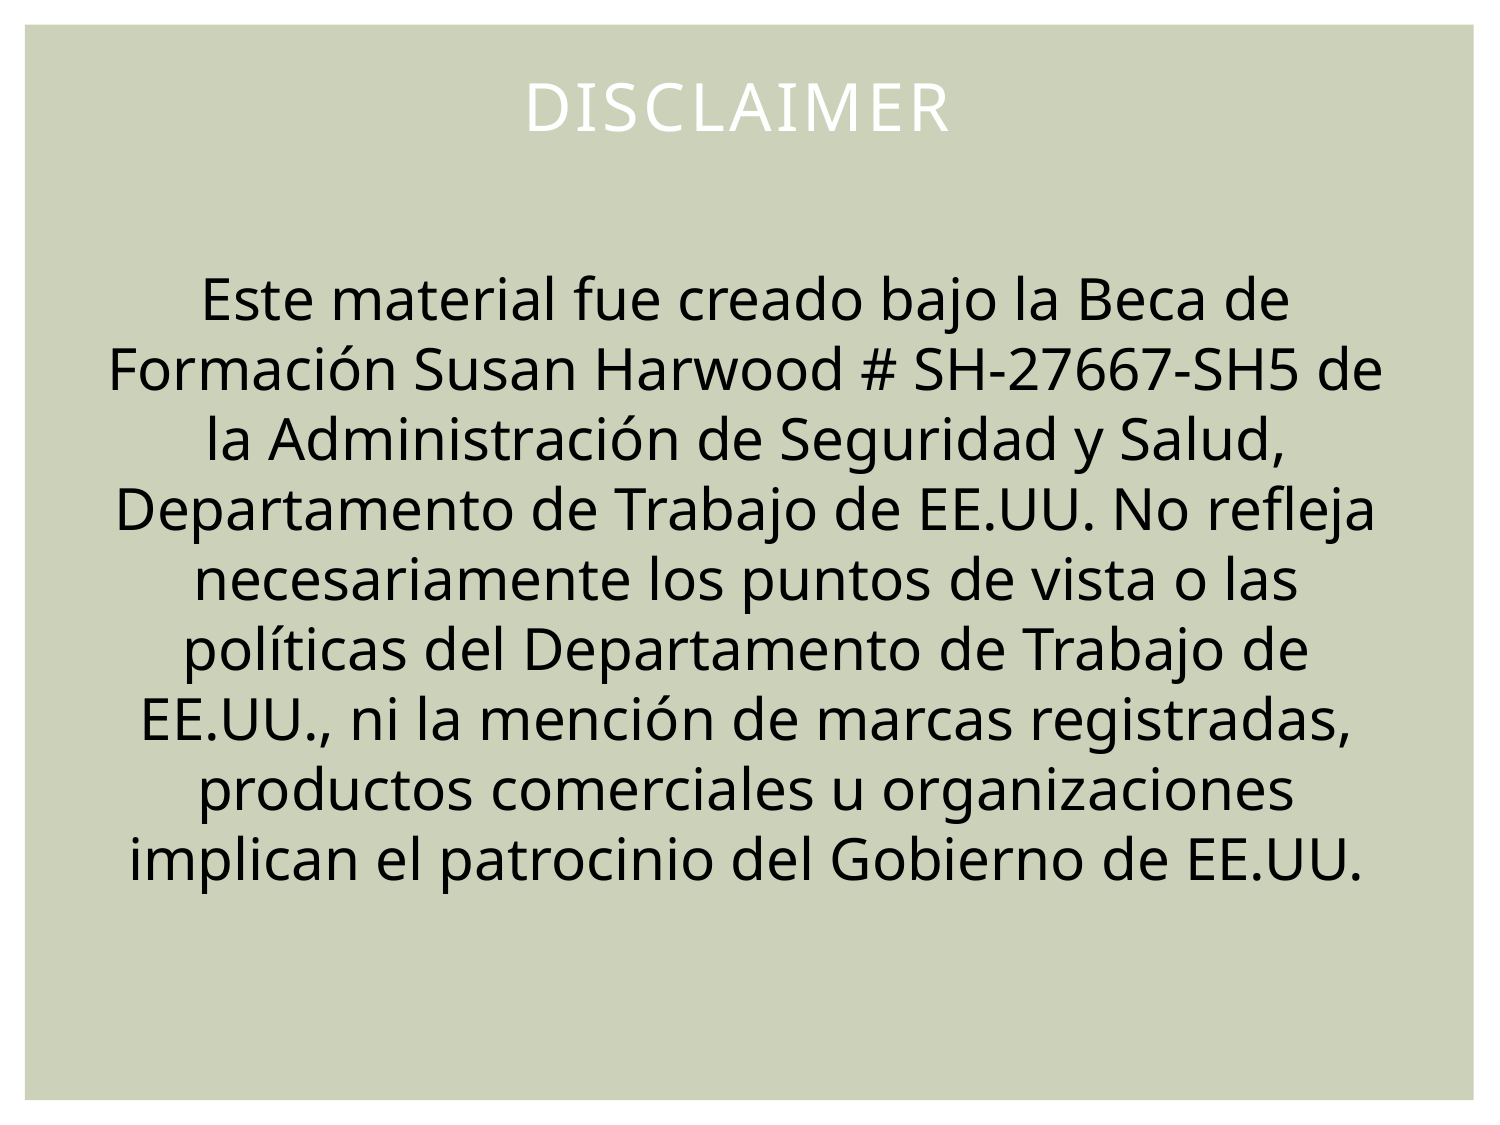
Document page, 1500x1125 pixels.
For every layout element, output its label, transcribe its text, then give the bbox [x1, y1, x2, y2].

text_box Este material fue creado bajo la Beca de Formación Susan Harwood # SH-27667-SH5 de la Administración de Seguridad y Salud, Departamento de Trabajo de EE.UU. No refleja necesariamente los puntos de vista o las políticas del Departamento de Trabajo de EE.UU., ni la mención de marcas registradas, productos comerciales u organizaciones implican el patrocinio del Gobierno de EE.UU. [68, 254, 1424, 970]
title Disclaimer [62, 58, 1438, 232]
